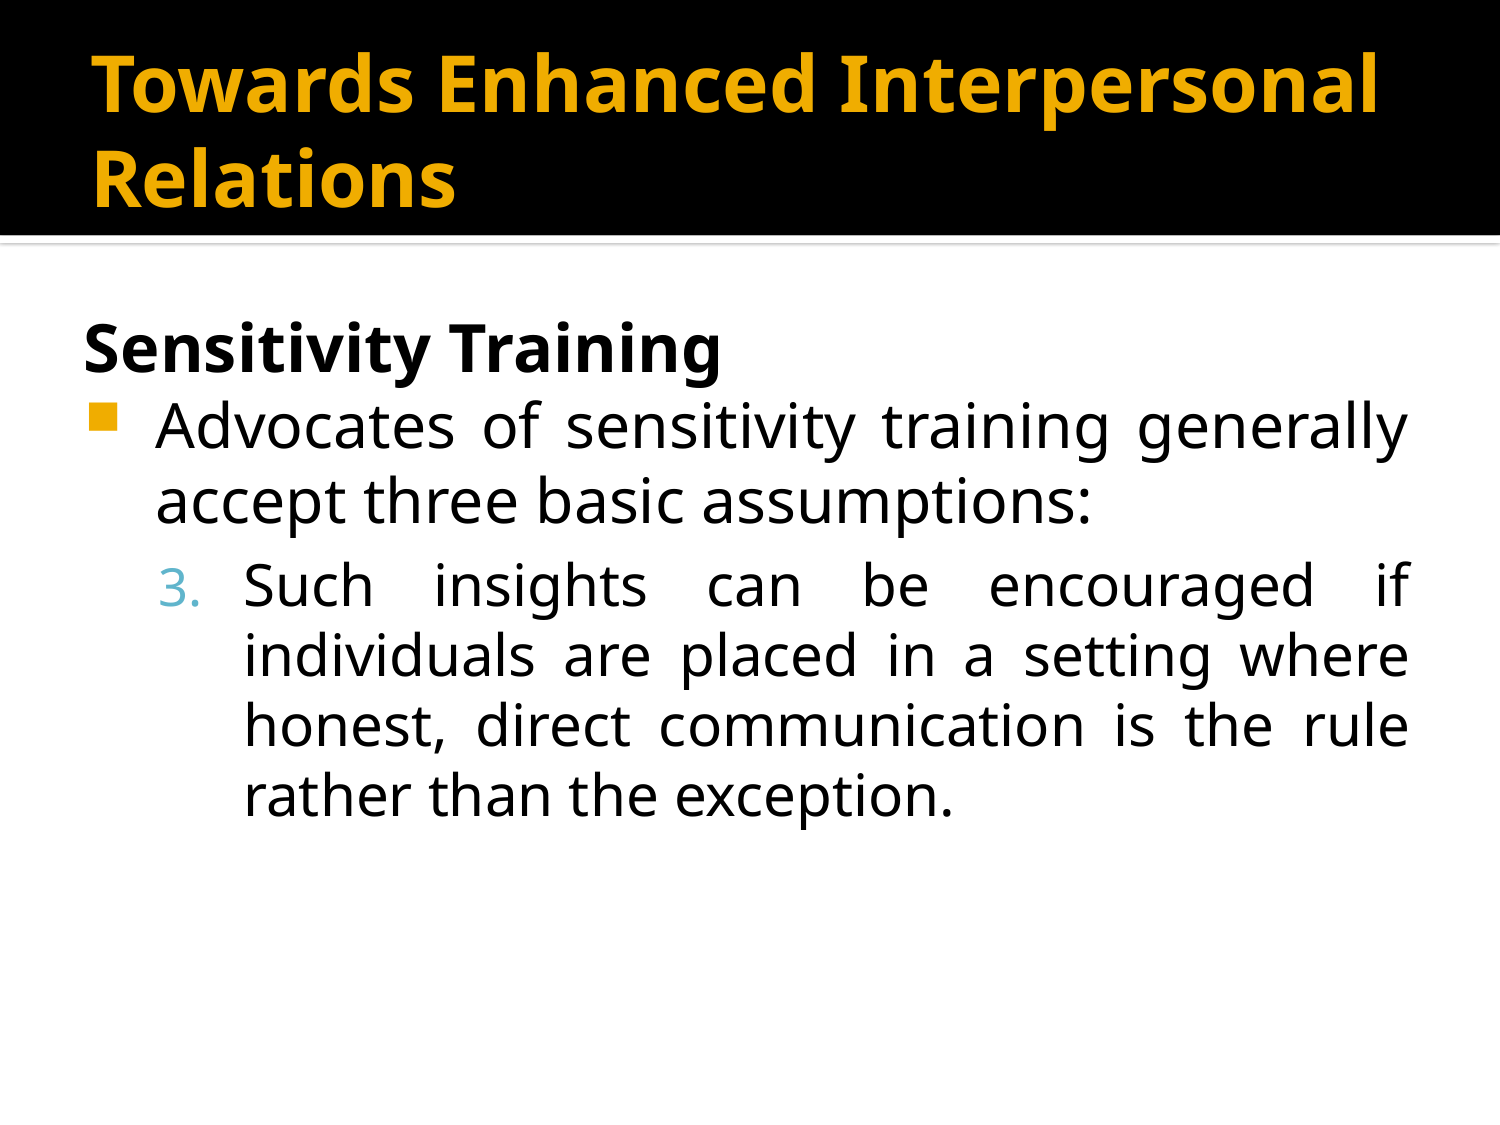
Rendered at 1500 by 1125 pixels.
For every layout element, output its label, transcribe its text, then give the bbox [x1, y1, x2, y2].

list Sensitivity Training Advocates of sensitivity training generally accept three basic assumptions: Such insights can be encouraged if individuals are placed in a setting where honest, direct communication is the rule rather than the exception. [75, 291, 1425, 1050]
title Towards Enhanced Interpersonal Relations [75, 25, 1425, 231]
